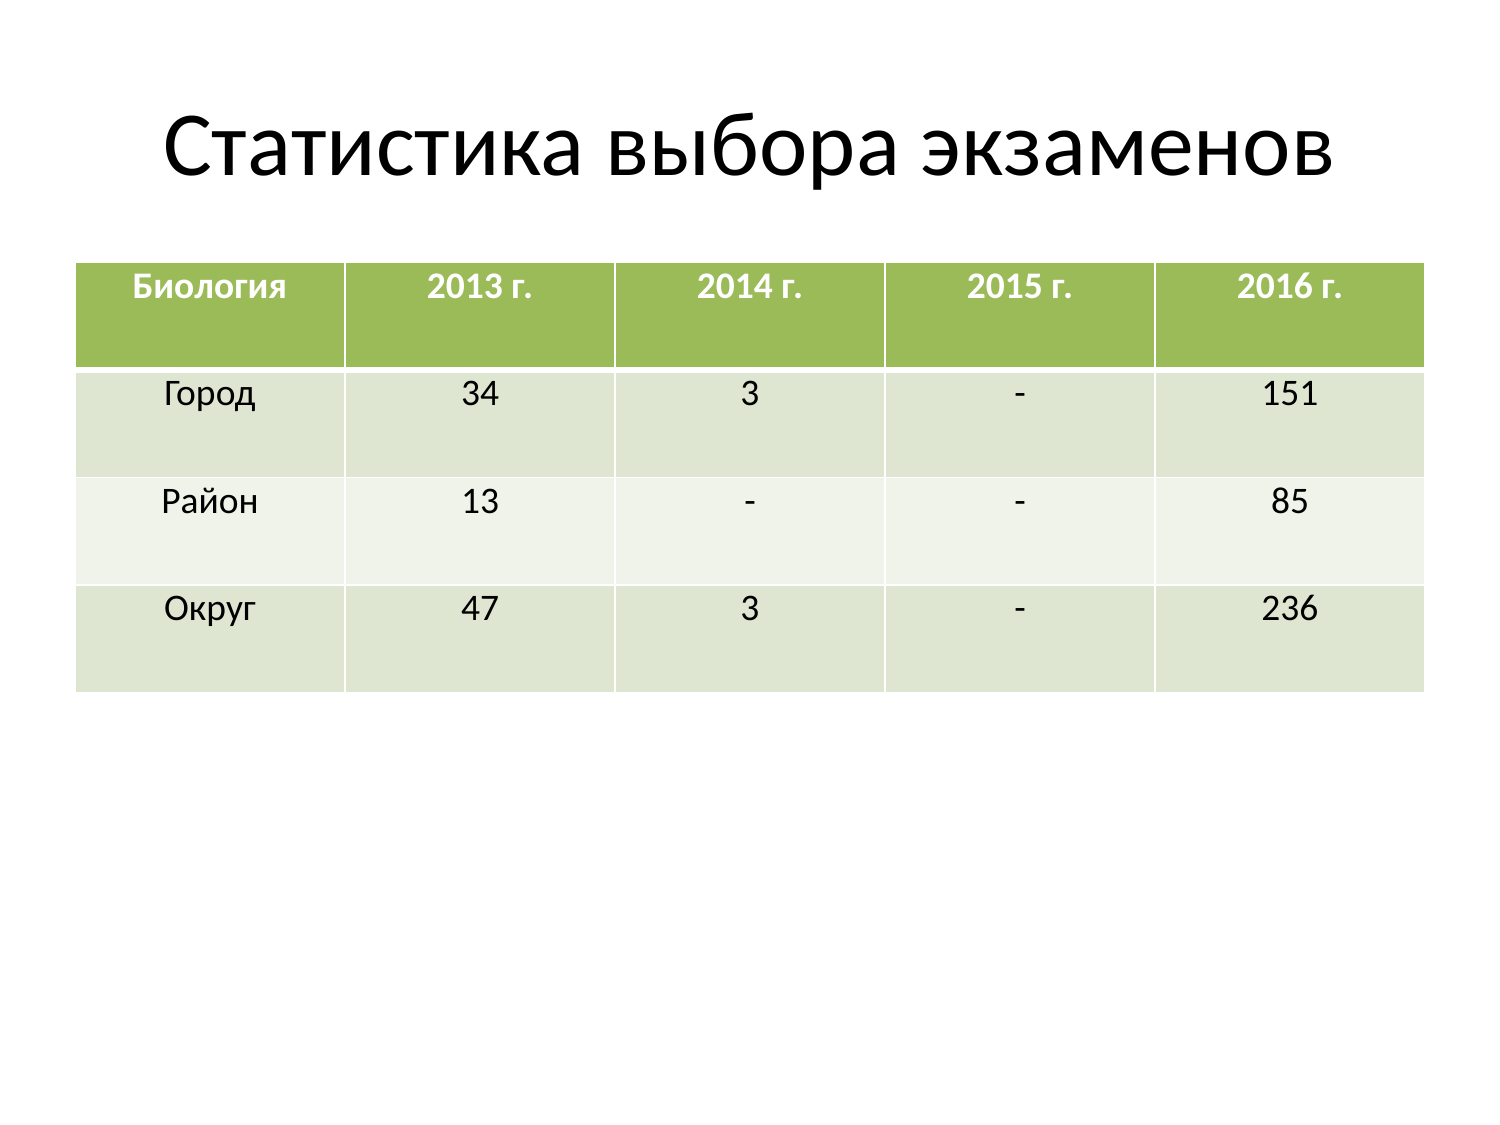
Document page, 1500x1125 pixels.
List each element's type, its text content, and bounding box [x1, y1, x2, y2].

table_header 2013 г. [346, 263, 614, 367]
table_cell 47 [346, 586, 614, 692]
table_cell - [886, 586, 1154, 692]
table_cell - [616, 478, 884, 584]
table_cell Округ [76, 586, 344, 692]
table_header Биология [76, 263, 344, 367]
table_cell - [886, 373, 1154, 477]
table_cell Город [76, 373, 344, 477]
table_cell 13 [346, 478, 614, 584]
table_header 2015 г. [886, 263, 1154, 367]
table_cell 3 [616, 373, 884, 477]
table_cell 34 [346, 373, 614, 477]
table_cell 3 [616, 586, 884, 692]
title Статистика выбора экзаменов [75, 45, 1425, 233]
table_cell 236 [1156, 586, 1424, 692]
table_cell - [886, 478, 1154, 584]
table_cell Район [76, 478, 344, 584]
table_cell 151 [1156, 373, 1424, 477]
table_header 2016 г. [1156, 263, 1424, 367]
table_header 2014 г. [616, 263, 884, 367]
table_cell 85 [1156, 478, 1424, 584]
